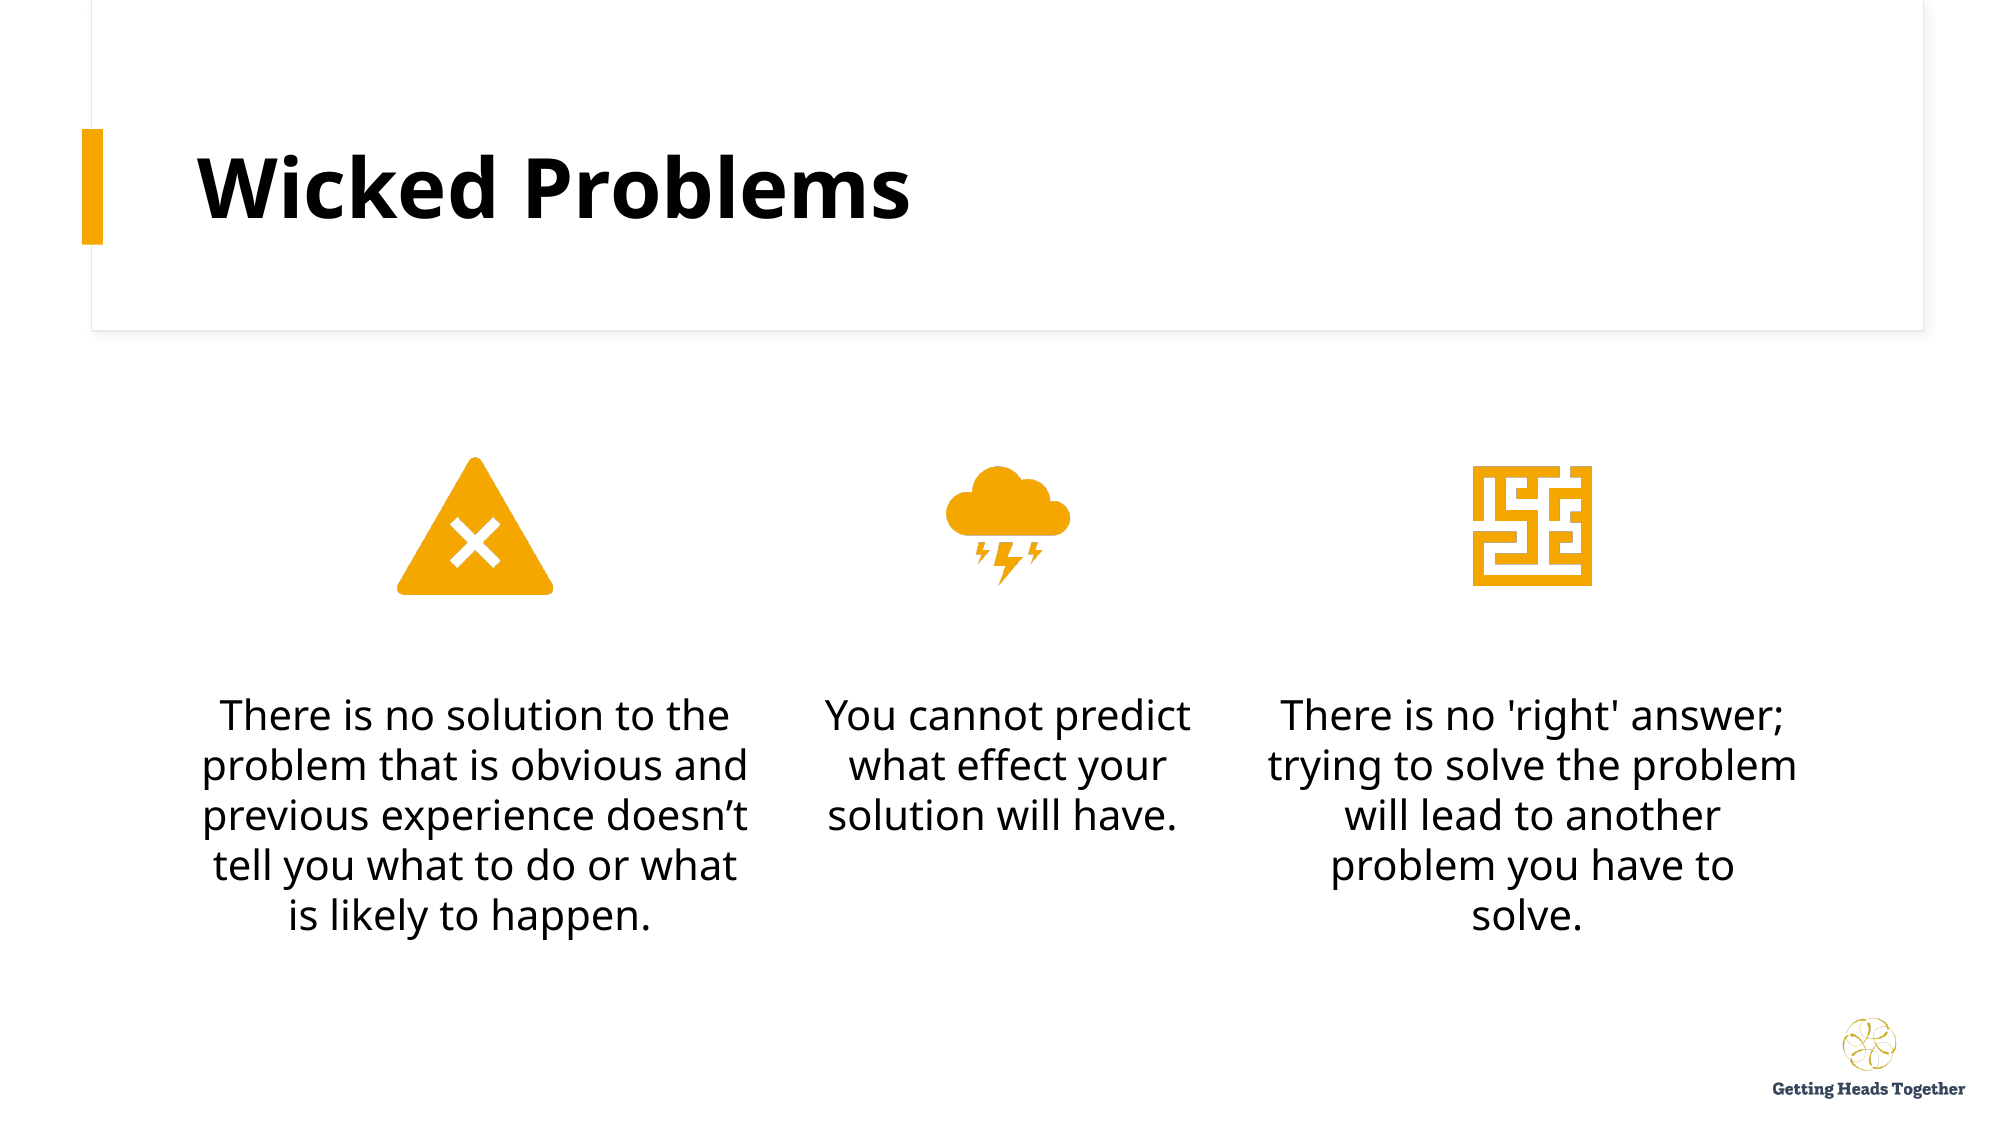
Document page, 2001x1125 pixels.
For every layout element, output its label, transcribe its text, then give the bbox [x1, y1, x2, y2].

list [148, 331, 1851, 1057]
title Wicked Problems [183, 94, 1851, 289]
picture [1767, 1012, 1971, 1104]
